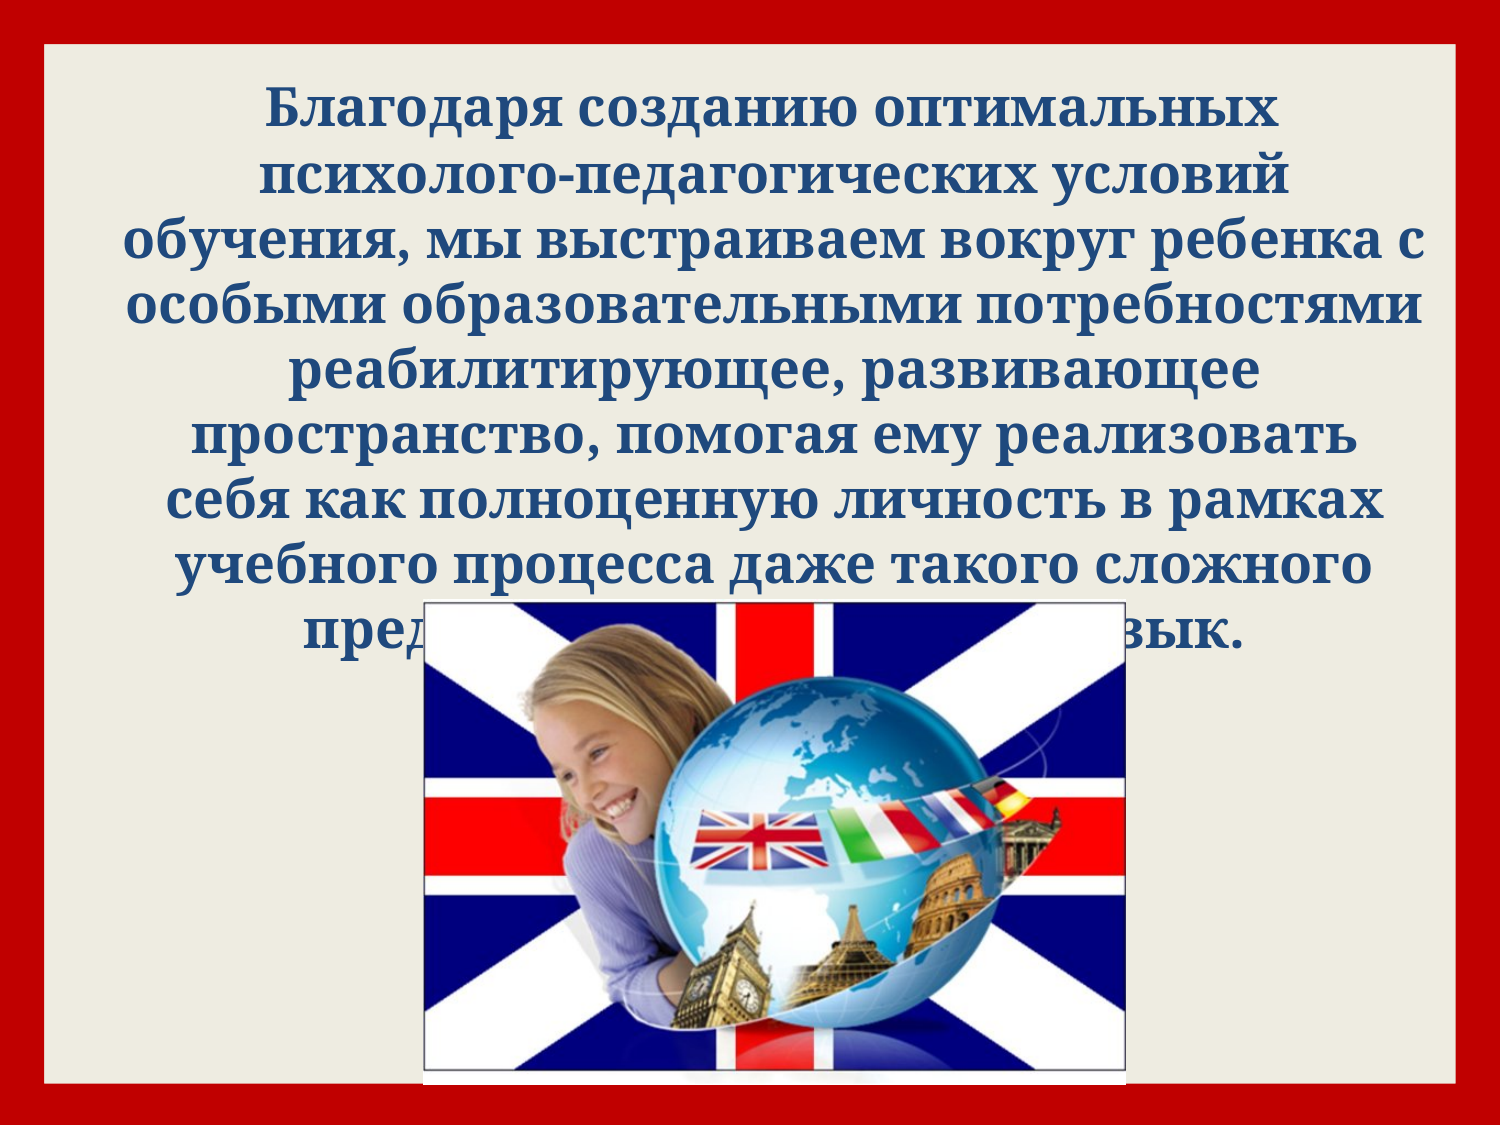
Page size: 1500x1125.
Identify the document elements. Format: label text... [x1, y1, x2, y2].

list Благодаря созданию оптимальных психолого-педагогических условий обучения, мы выстраиваем вокруг ребенка с особыми образовательными потребностями реабилитирующее, развивающее пространство, помогая ему реализовать себя как полноценную личность в рамках учебного процесса даже такого сложного предмета, как английский язык. [50, 52, 1445, 1051]
picture [423, 599, 1127, 1086]
